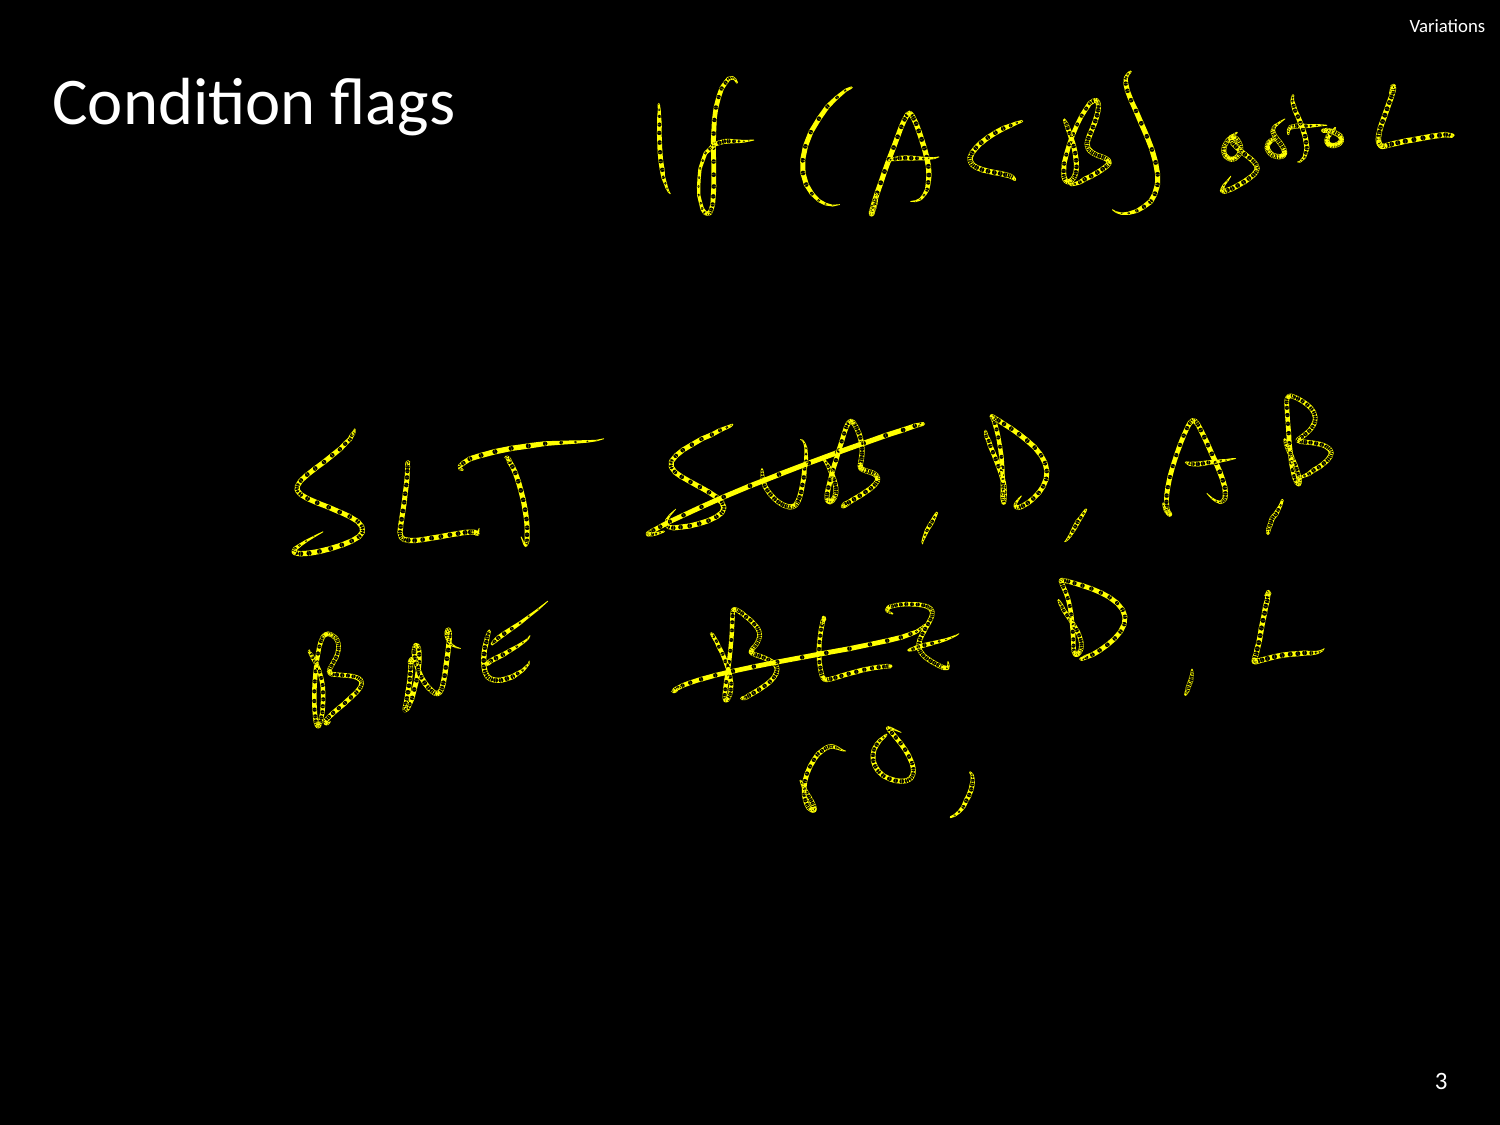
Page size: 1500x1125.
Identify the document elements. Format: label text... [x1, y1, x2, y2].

title Variations [924, 0, 1500, 50]
list Condition flags [37, 50, 1463, 1063]
picture [285, 64, 1462, 826]
